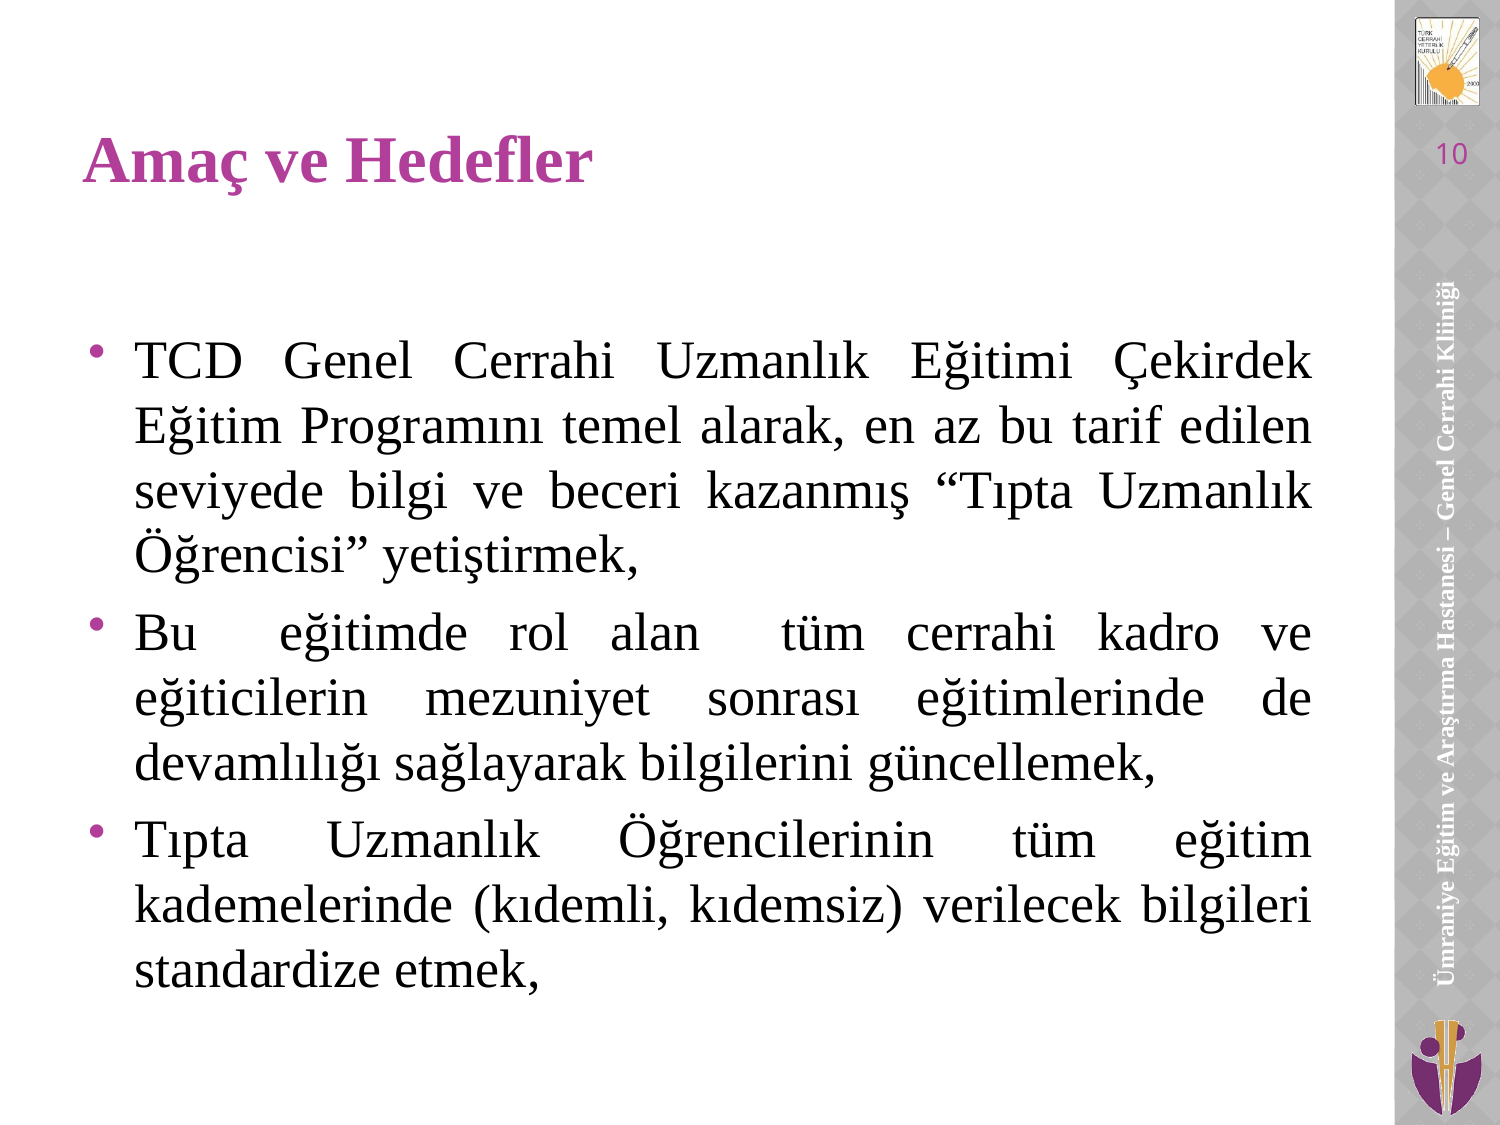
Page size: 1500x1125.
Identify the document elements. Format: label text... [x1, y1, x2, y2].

picture [1415, 17, 1480, 106]
title Amaç ve Hedefler [75, 52, 1329, 197]
picture [1408, 1019, 1485, 1117]
slide_number 10 [1403, 135, 1500, 173]
list TCD Genel Cerrahi Uzmanlık Eğitimi Çekirdek Eğitim Programını temel alarak, en az bu tarif edilen seviyede bilgi ve beceri kazanmış “Tıpta Uzmanlık Öğrencisi” yetiştirmek, Bu eğitimde rol alan tüm cerrahi kadro ve eğiticilerin mezuniyet sonrası eğitimlerinde de devamlılığı sağlayarak bilgilerini güncellemek, Tıpta Uzmanlık Öğrencilerinin tüm eğitim kademelerinde (kıdemli, kıdemsiz) verilecek bilgileri standardize etmek, [74, 263, 1330, 1059]
list Kurum kütüphanesi mevcut, klinik içinde araştırma odasında sınırlı sayıda kitap içeren bir kütüphane bulunmaktadır. [1394, 0, 1500, 1125]
